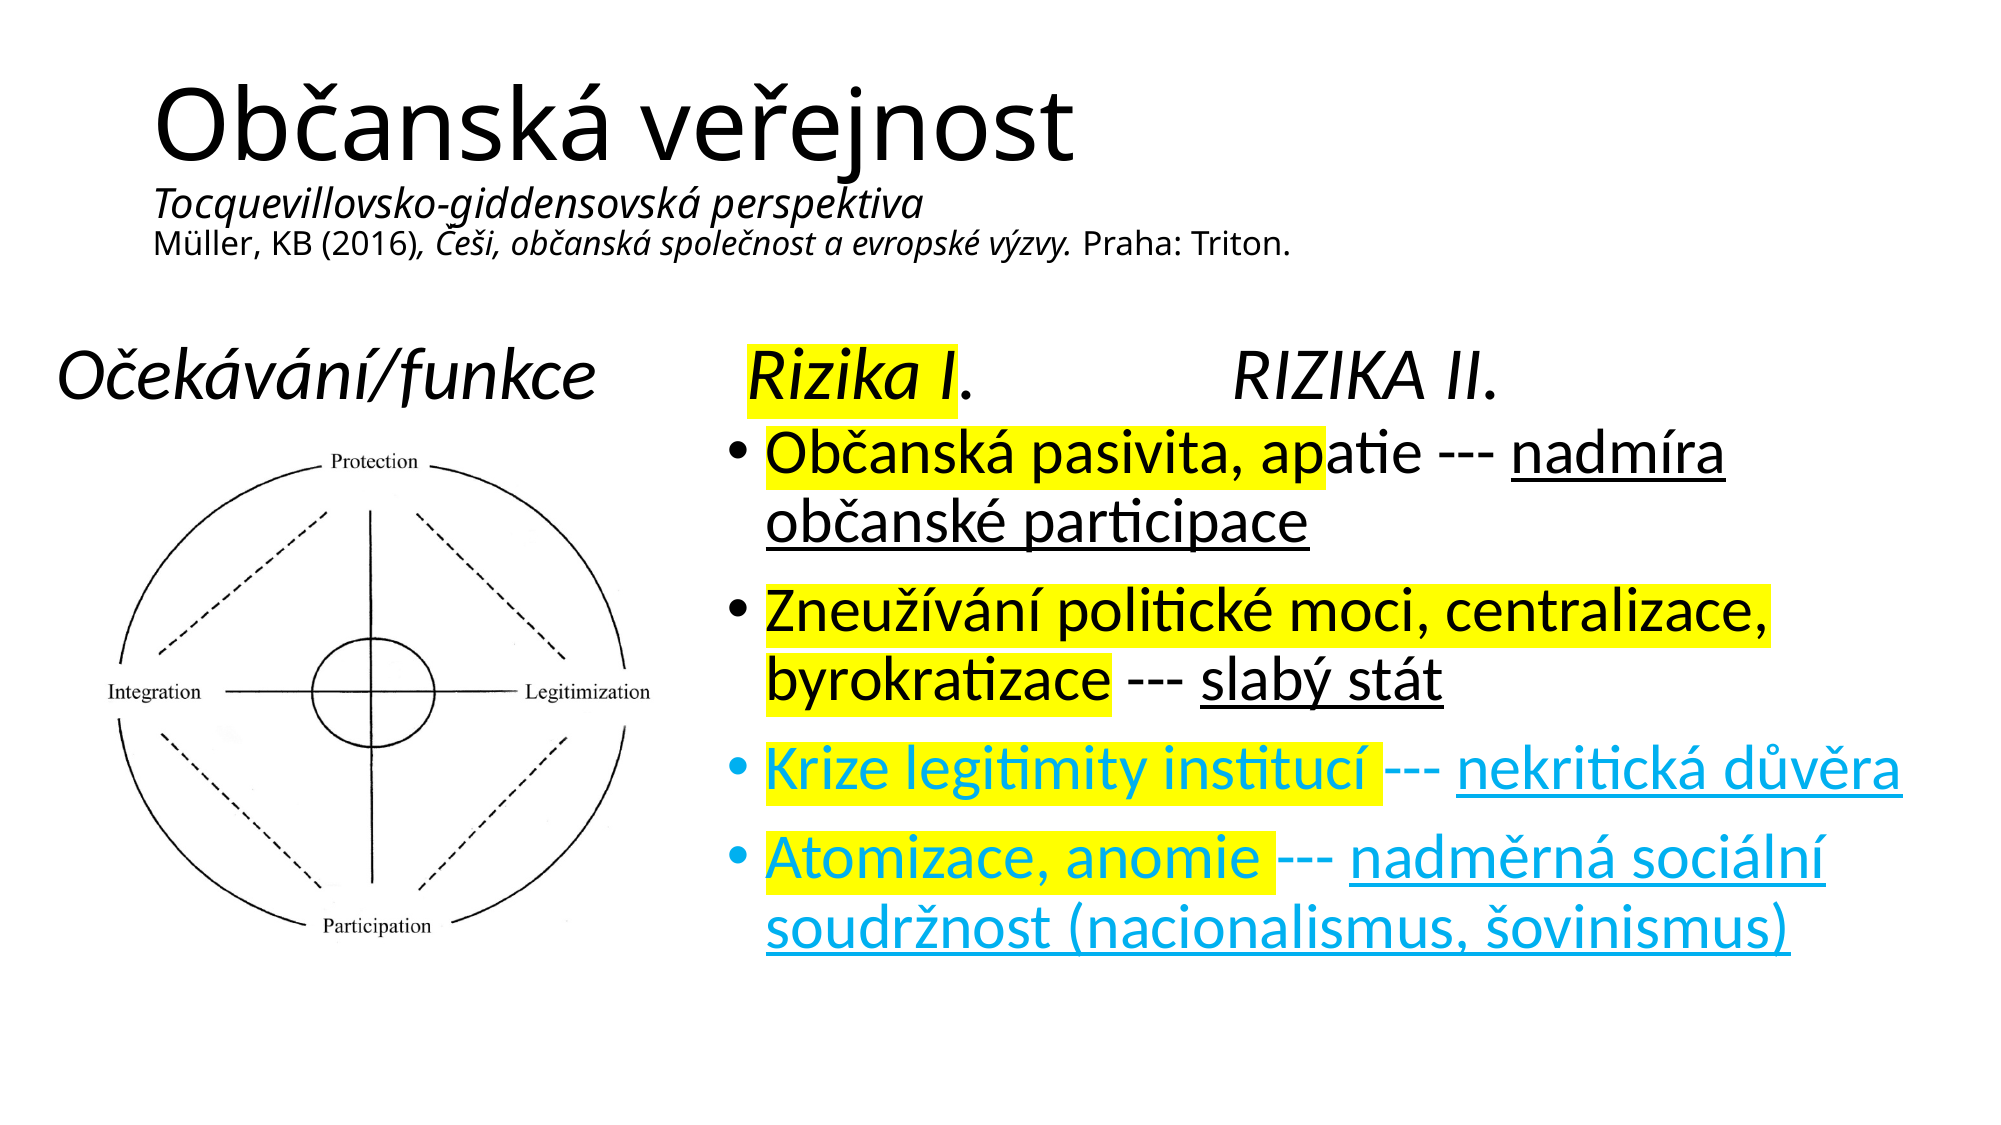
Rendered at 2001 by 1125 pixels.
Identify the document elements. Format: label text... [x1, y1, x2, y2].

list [99, 410, 655, 965]
title Občanská veřejnost Tocquevillovsko-giddensovská perspektiva Müller, KB (2016), Češi, občanská společnost a evropské výzvy. Praha: Triton. [137, 59, 1863, 278]
list Rizika I. RIZIKA II. [731, 302, 1665, 410]
list Očekávání/funkce [41, 302, 731, 424]
list Občanská pasivita, apatie --- nadmíra občanské participace Zneužívání politické moci, centralizace, byrokratizace --- slabý stát Krize legitimity institucí --- nekritická důvěra Atomizace, anomie --- nadměrná sociální soudržnost (nacionalismus, šovinismus) [711, 410, 1959, 978]
